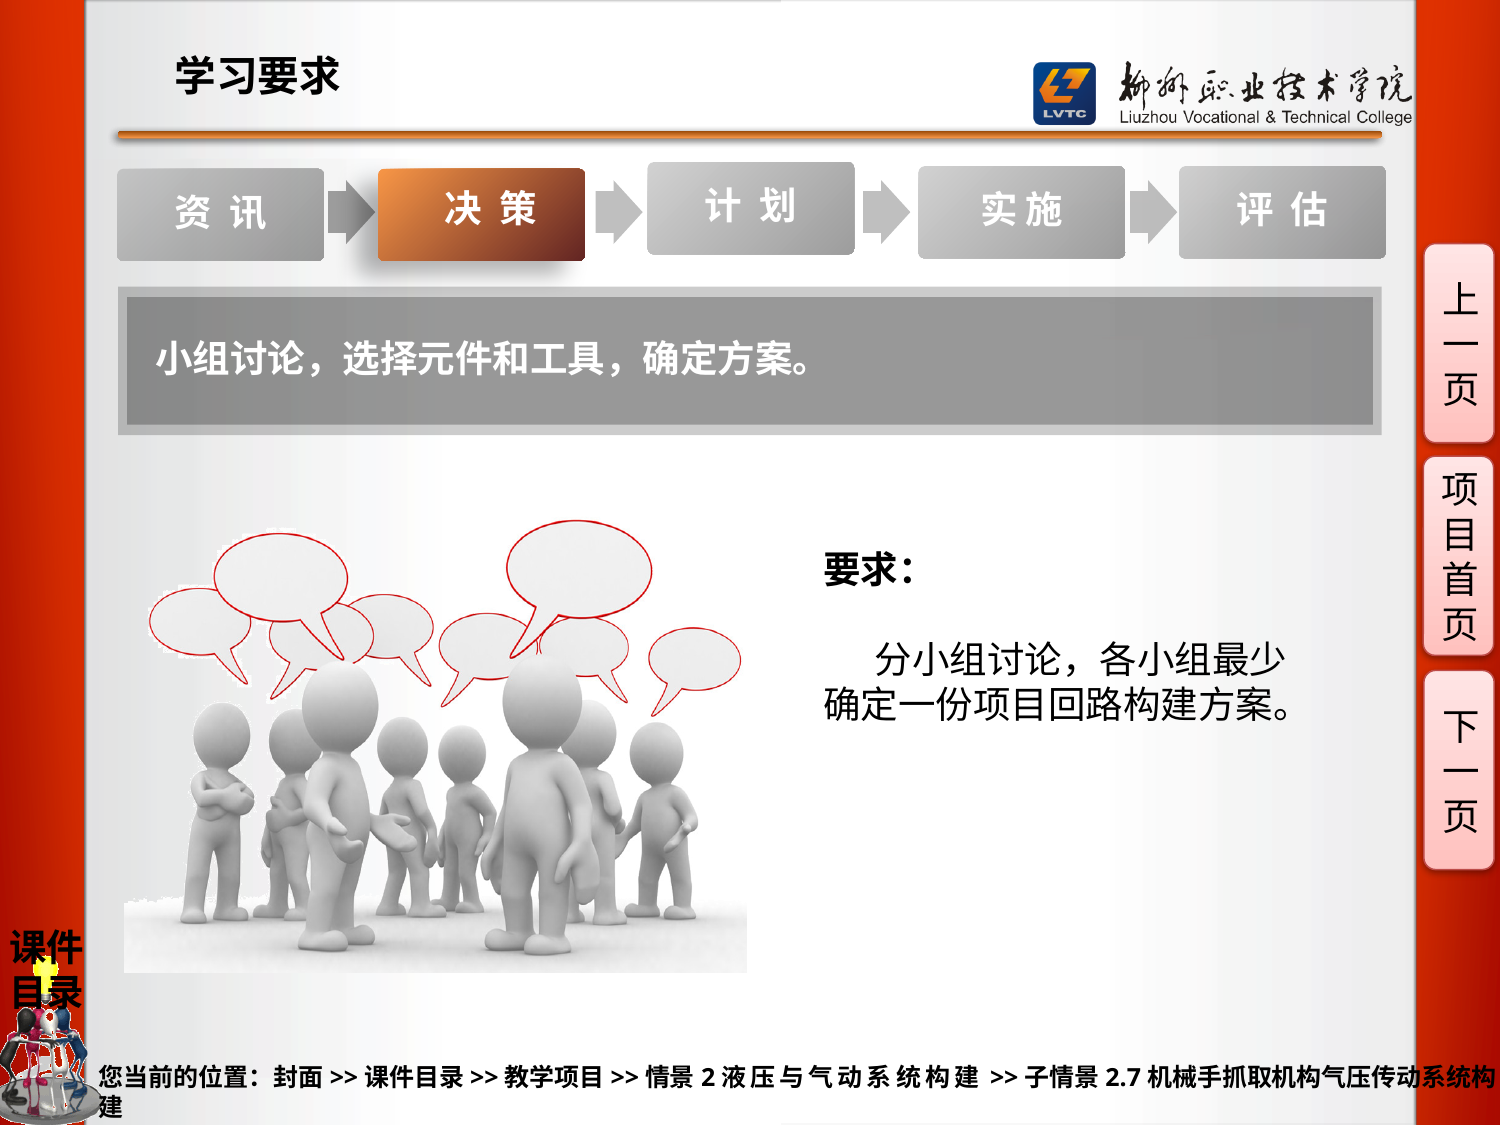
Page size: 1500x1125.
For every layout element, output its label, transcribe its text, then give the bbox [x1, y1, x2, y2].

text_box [647, 161, 855, 255]
picture [0, 0, 1500, 1125]
text_box 要求： 分小组讨论，各小组最少确定一份项目回路构建方案。 [808, 538, 1325, 734]
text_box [918, 165, 1126, 259]
text_box [595, 180, 642, 245]
text_box [863, 180, 911, 245]
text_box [377, 168, 586, 262]
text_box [117, 286, 1382, 436]
text_box 学习要求 [159, 42, 612, 108]
text_box [1130, 180, 1173, 245]
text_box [1178, 165, 1386, 259]
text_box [116, 168, 325, 262]
text_box [329, 191, 345, 233]
